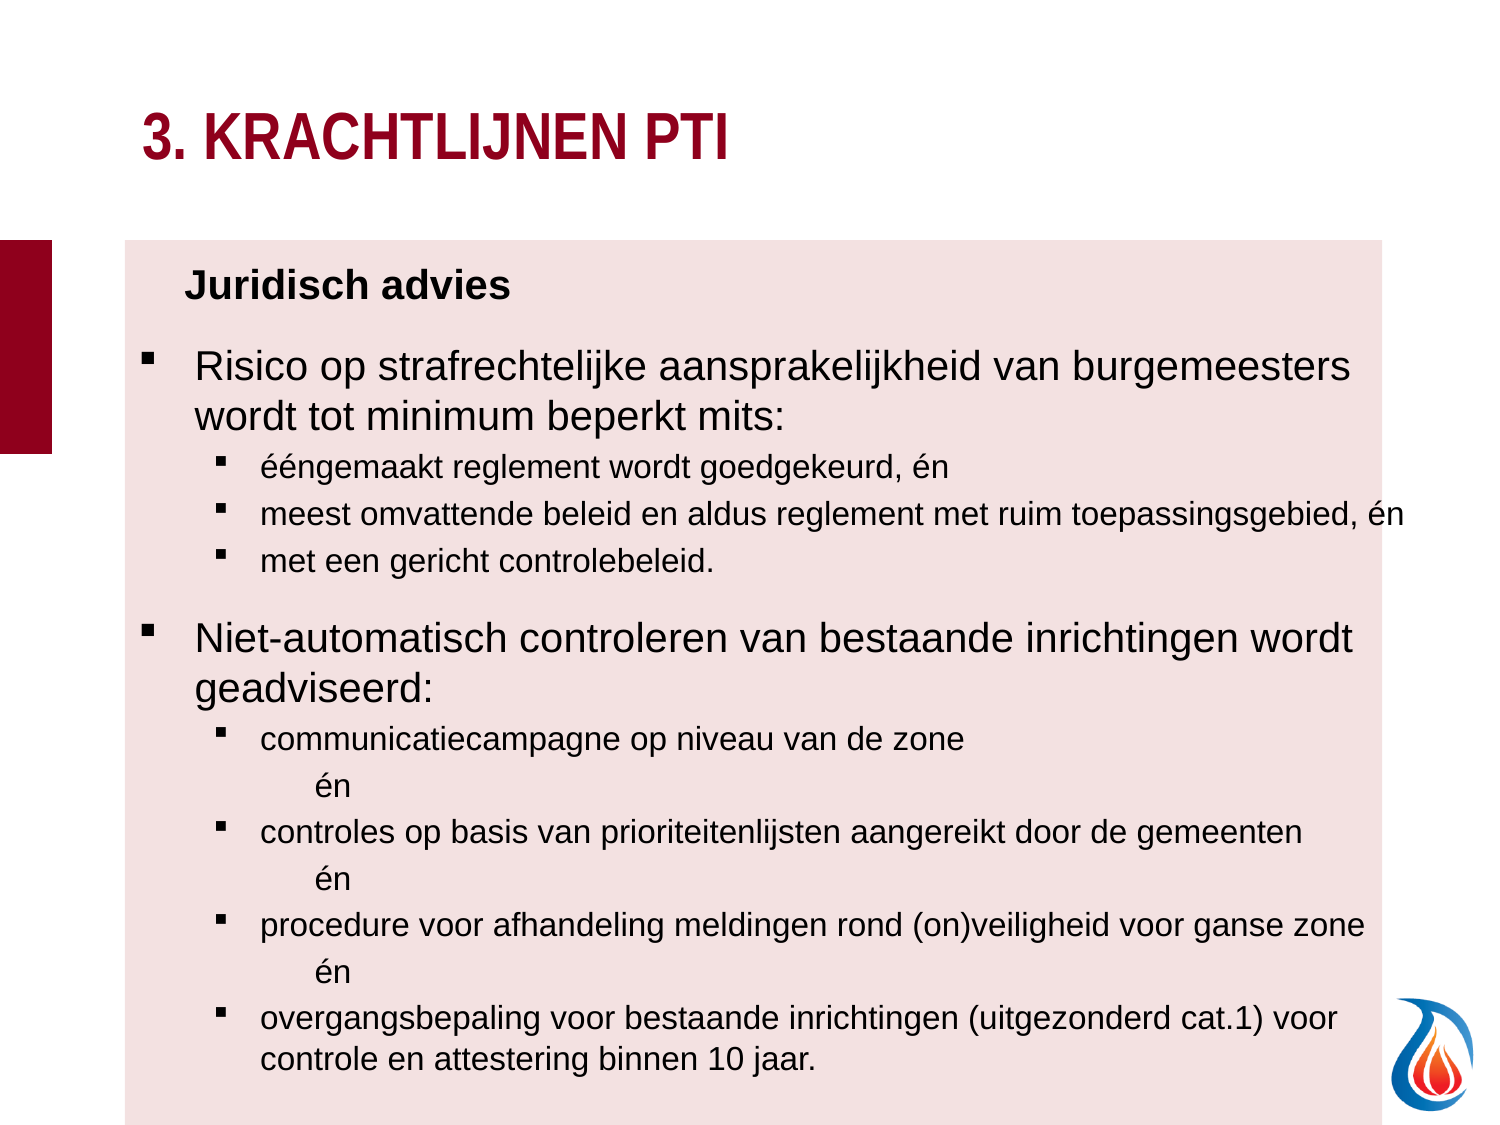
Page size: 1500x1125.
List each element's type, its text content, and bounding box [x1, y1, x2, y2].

picture [1389, 996, 1475, 1113]
title 3. KRACHTLIJNEN PTI [142, 52, 1382, 213]
text_box Juridisch advies Risico op strafrechtelijke aansprakelijkheid van burgemeesters wordt tot minimum beperkt mits: ééngemaakt reglement wordt goedgekeurd, én meest omvattende beleid en aldus reglement met ruim toepassingsgebied, én met een gericht controlebeleid. Niet-automatisch controleren van bestaande inrichtingen wordt geadviseerd: communicatiecampagne op niveau van de zone én controles op basis van prioriteitenlijsten aangereikt door de gemeenten én procedure voor afhandeling meldingen rond (on)veiligheid voor ganse zone én overgangsbepaling voor bestaande inrichtingen (uitgezonderd cat.1) voor controle en attestering binnen 10 jaar. [123, 249, 1425, 1075]
